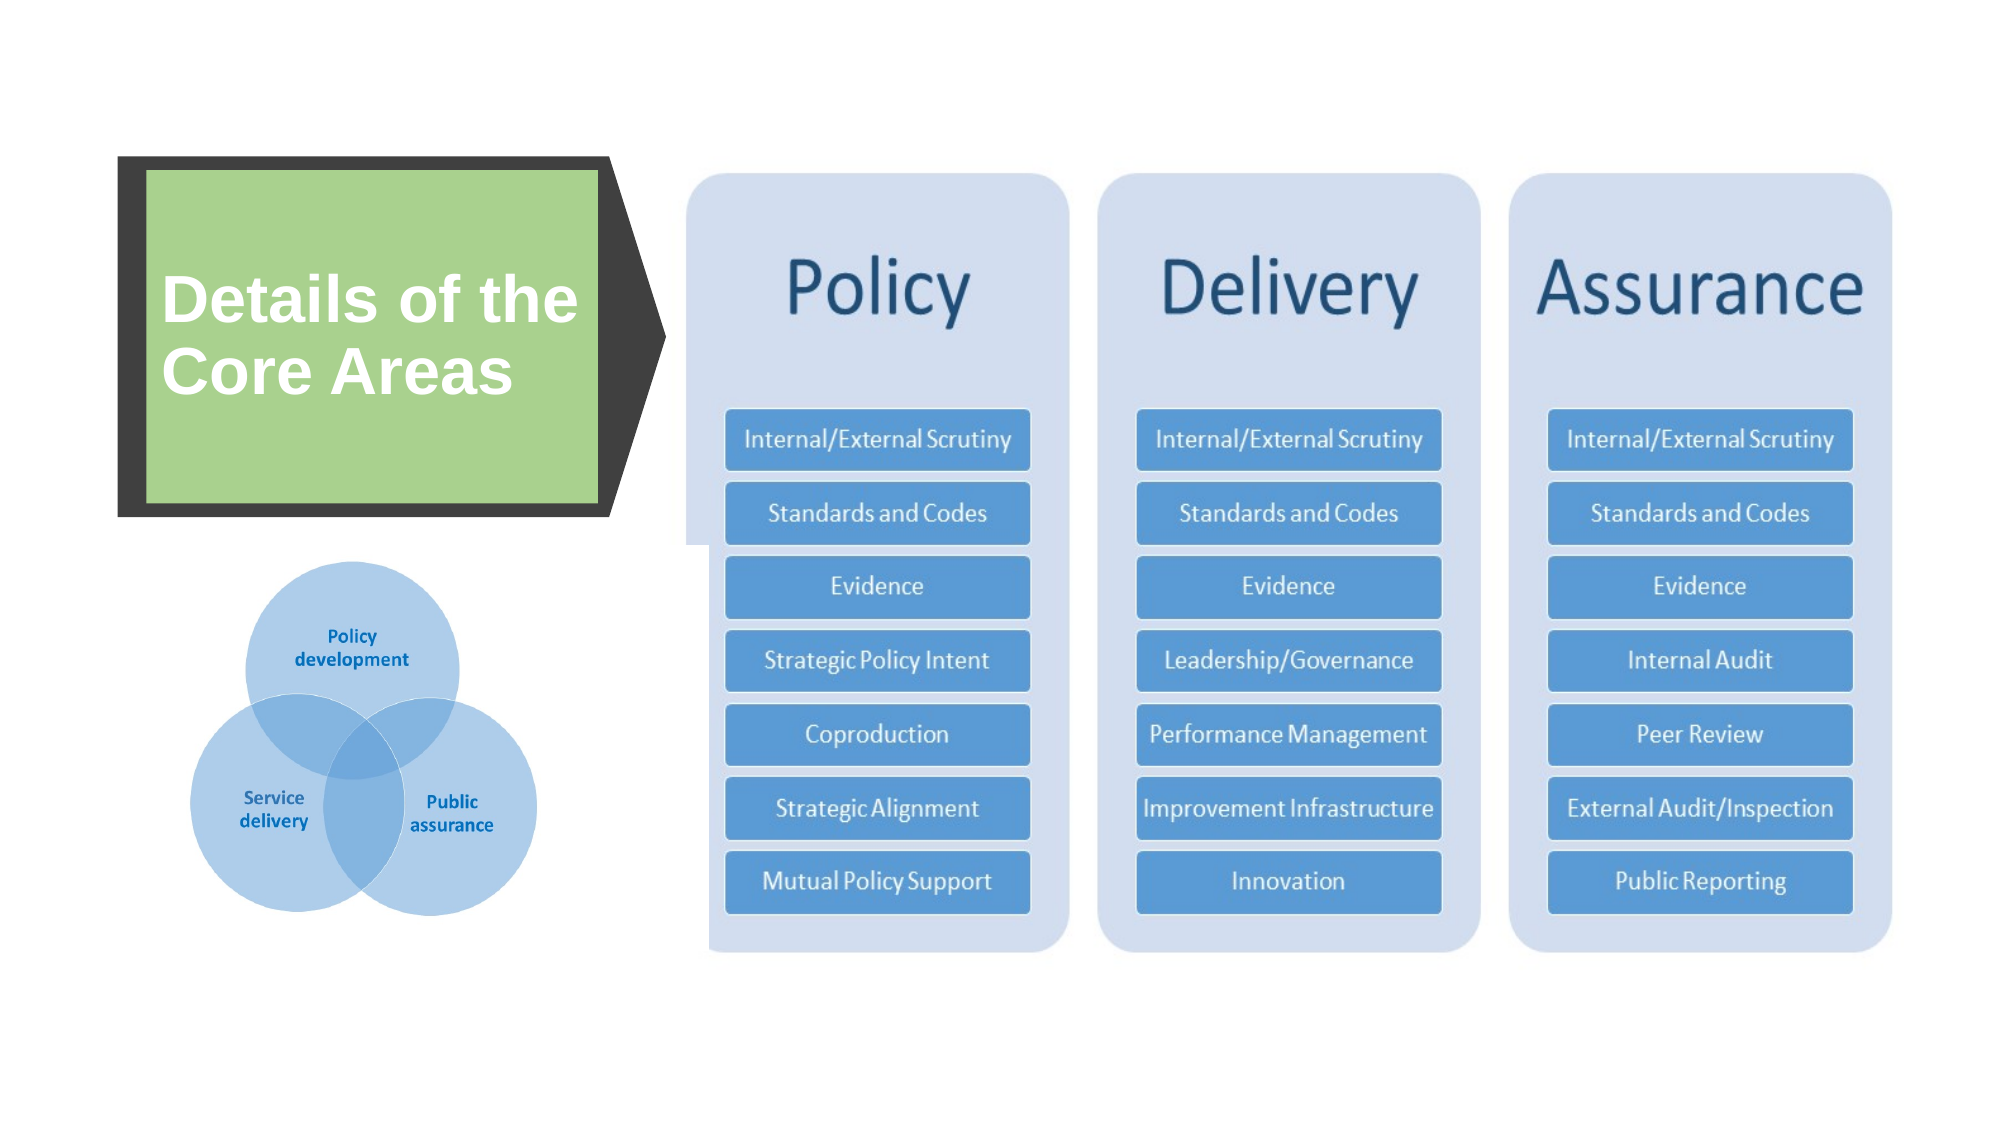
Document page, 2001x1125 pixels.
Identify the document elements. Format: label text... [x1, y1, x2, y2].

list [0, 545, 709, 951]
picture [466, 69, 2000, 1057]
title Details of the Core Areas [146, 170, 466, 504]
text_box [116, 155, 466, 519]
